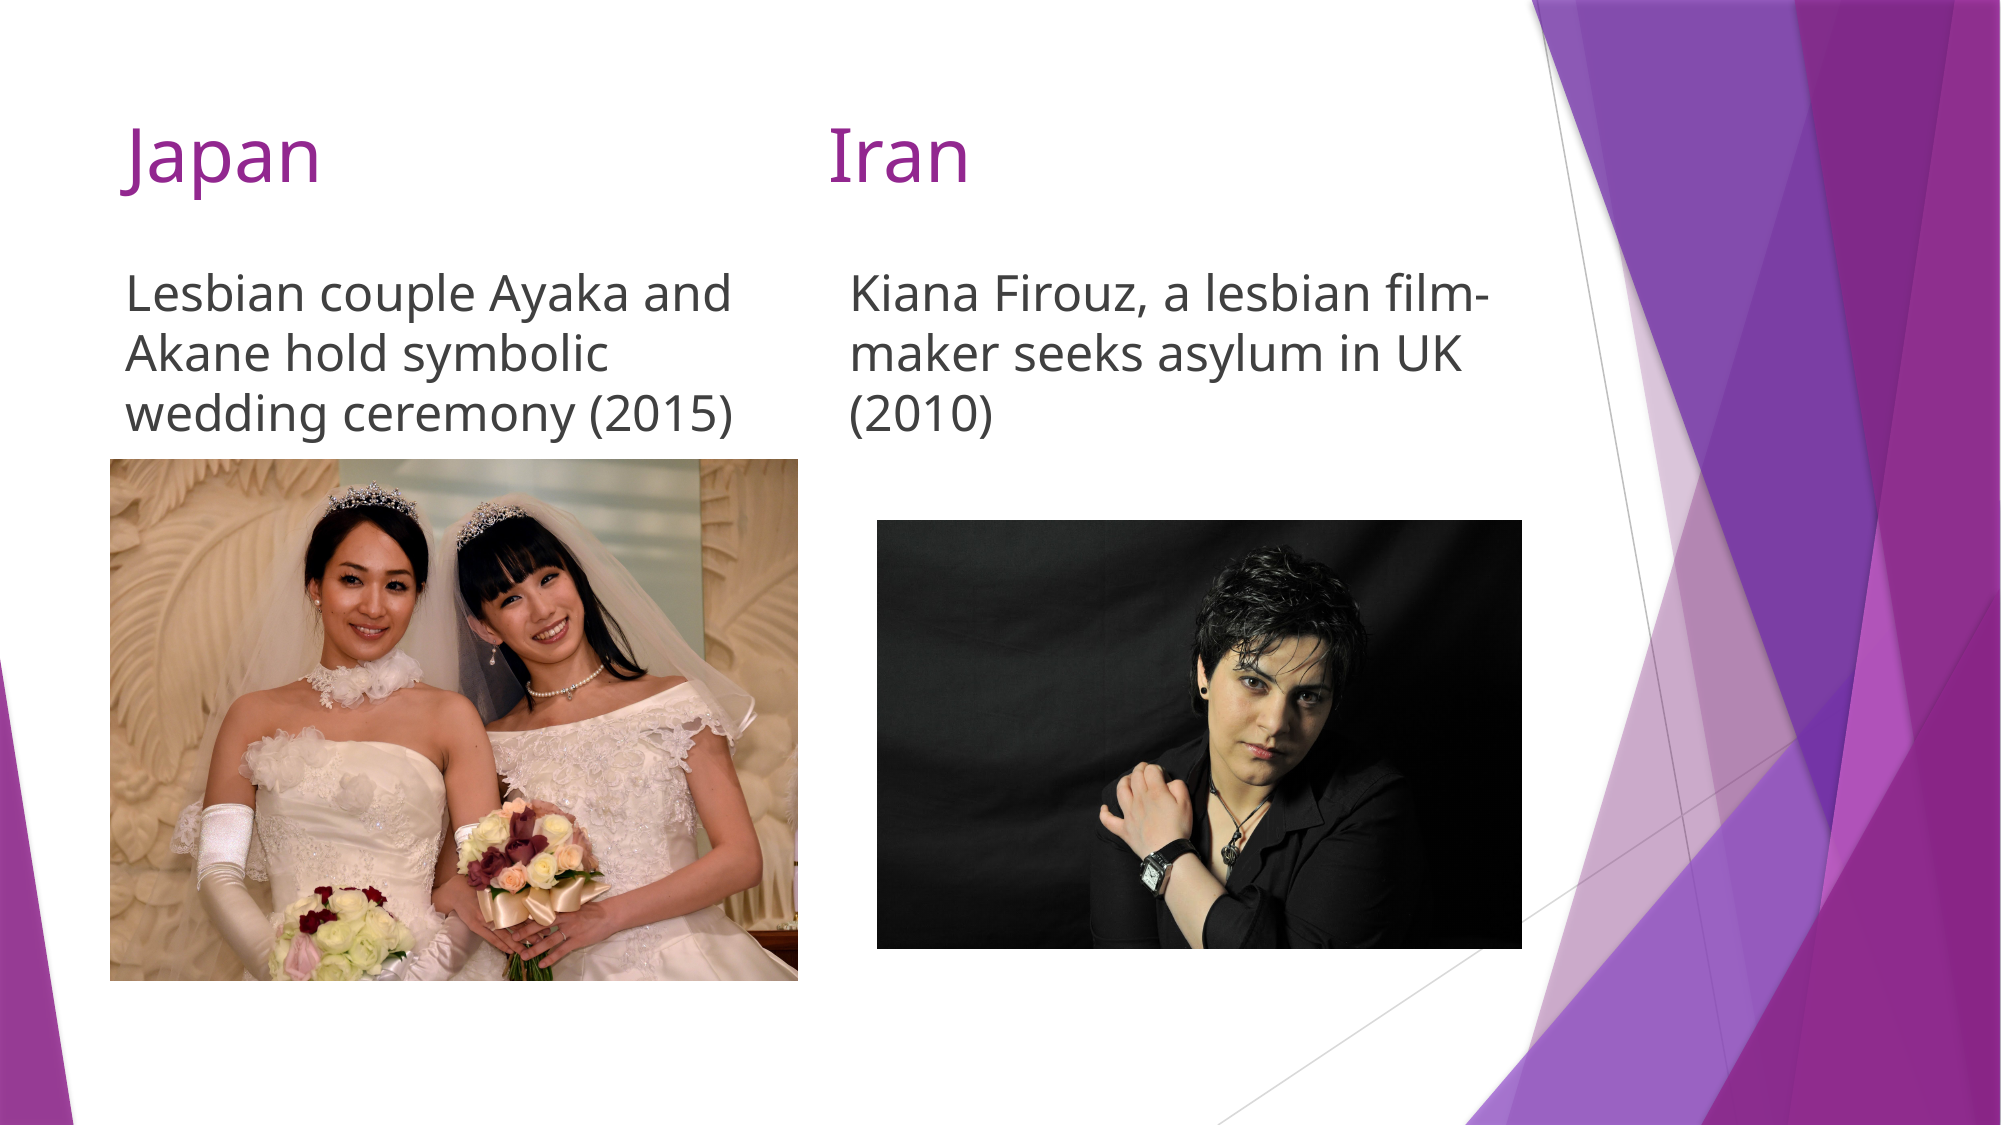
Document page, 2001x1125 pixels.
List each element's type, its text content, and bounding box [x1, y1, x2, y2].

list Kiana Firouz, a lesbian film-maker seeks asylum in UK (2010) [834, 252, 1522, 449]
title Japan Iran [111, 99, 1522, 317]
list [110, 459, 798, 981]
list Lesbian couple Ayaka and Akane hold symbolic wedding ceremony (2015) [110, 252, 798, 449]
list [877, 519, 1522, 949]
